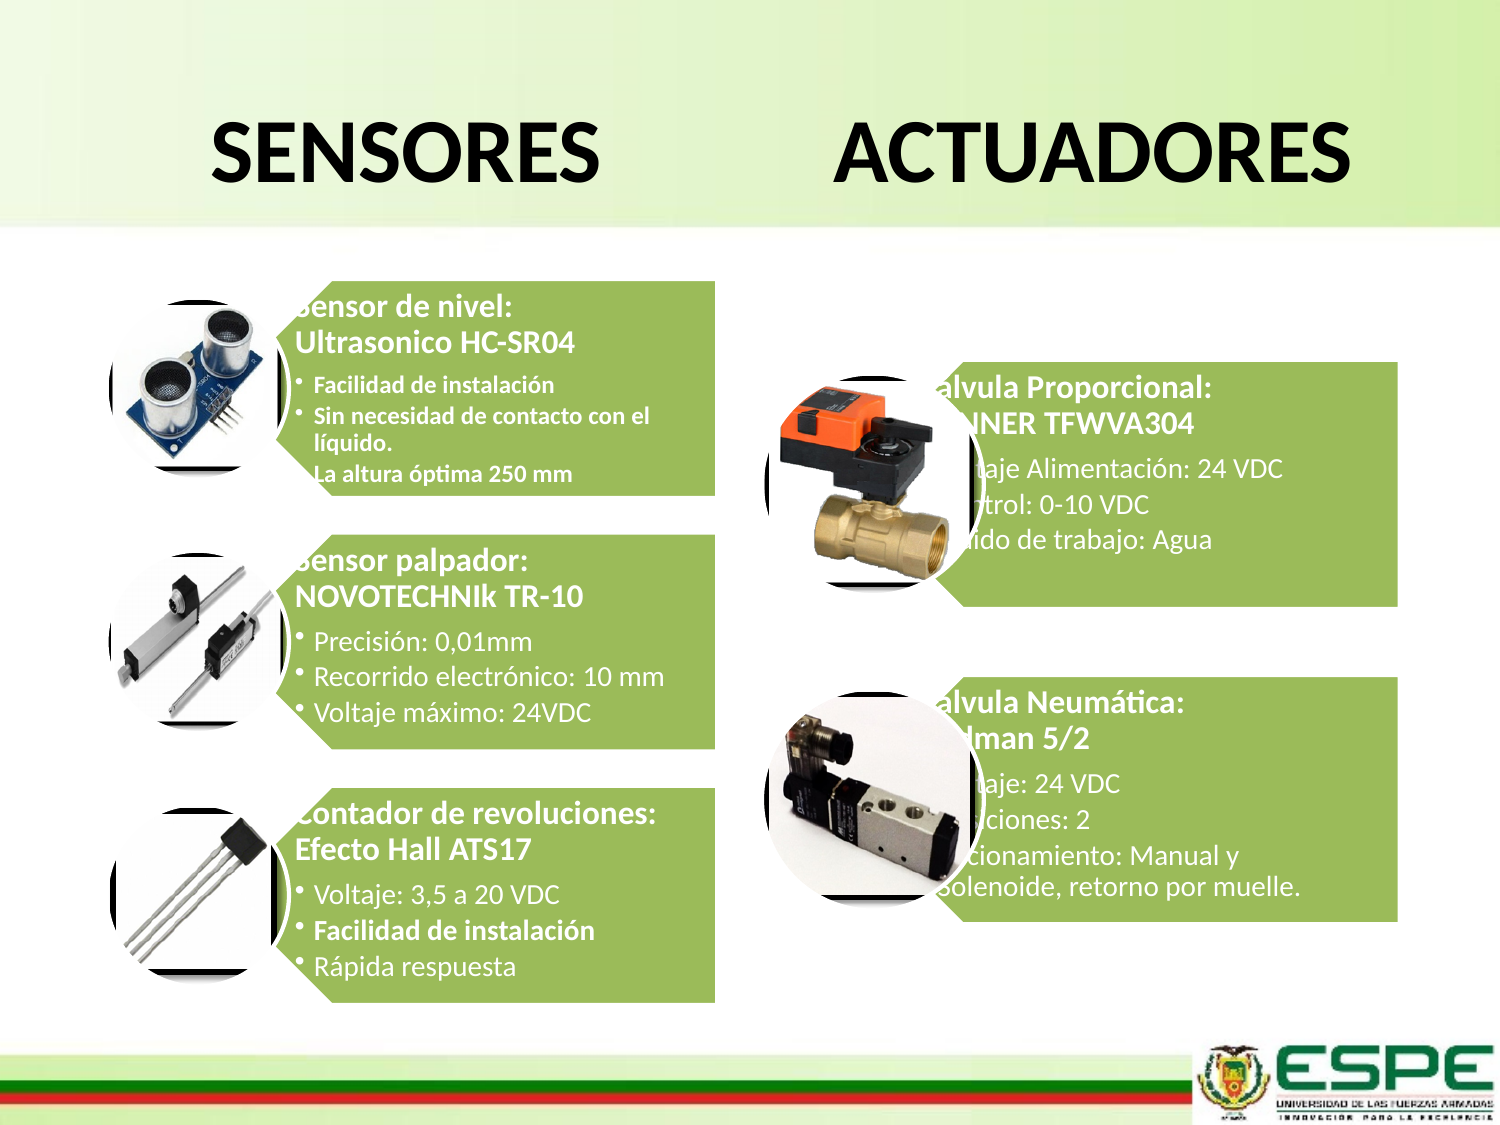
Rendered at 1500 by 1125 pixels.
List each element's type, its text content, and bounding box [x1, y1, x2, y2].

picture [0, 0, 1500, 1125]
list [74, 278, 738, 1006]
list SENSORES [75, 103, 738, 209]
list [761, 278, 1426, 1006]
list ACTUADORES [761, 103, 1425, 209]
